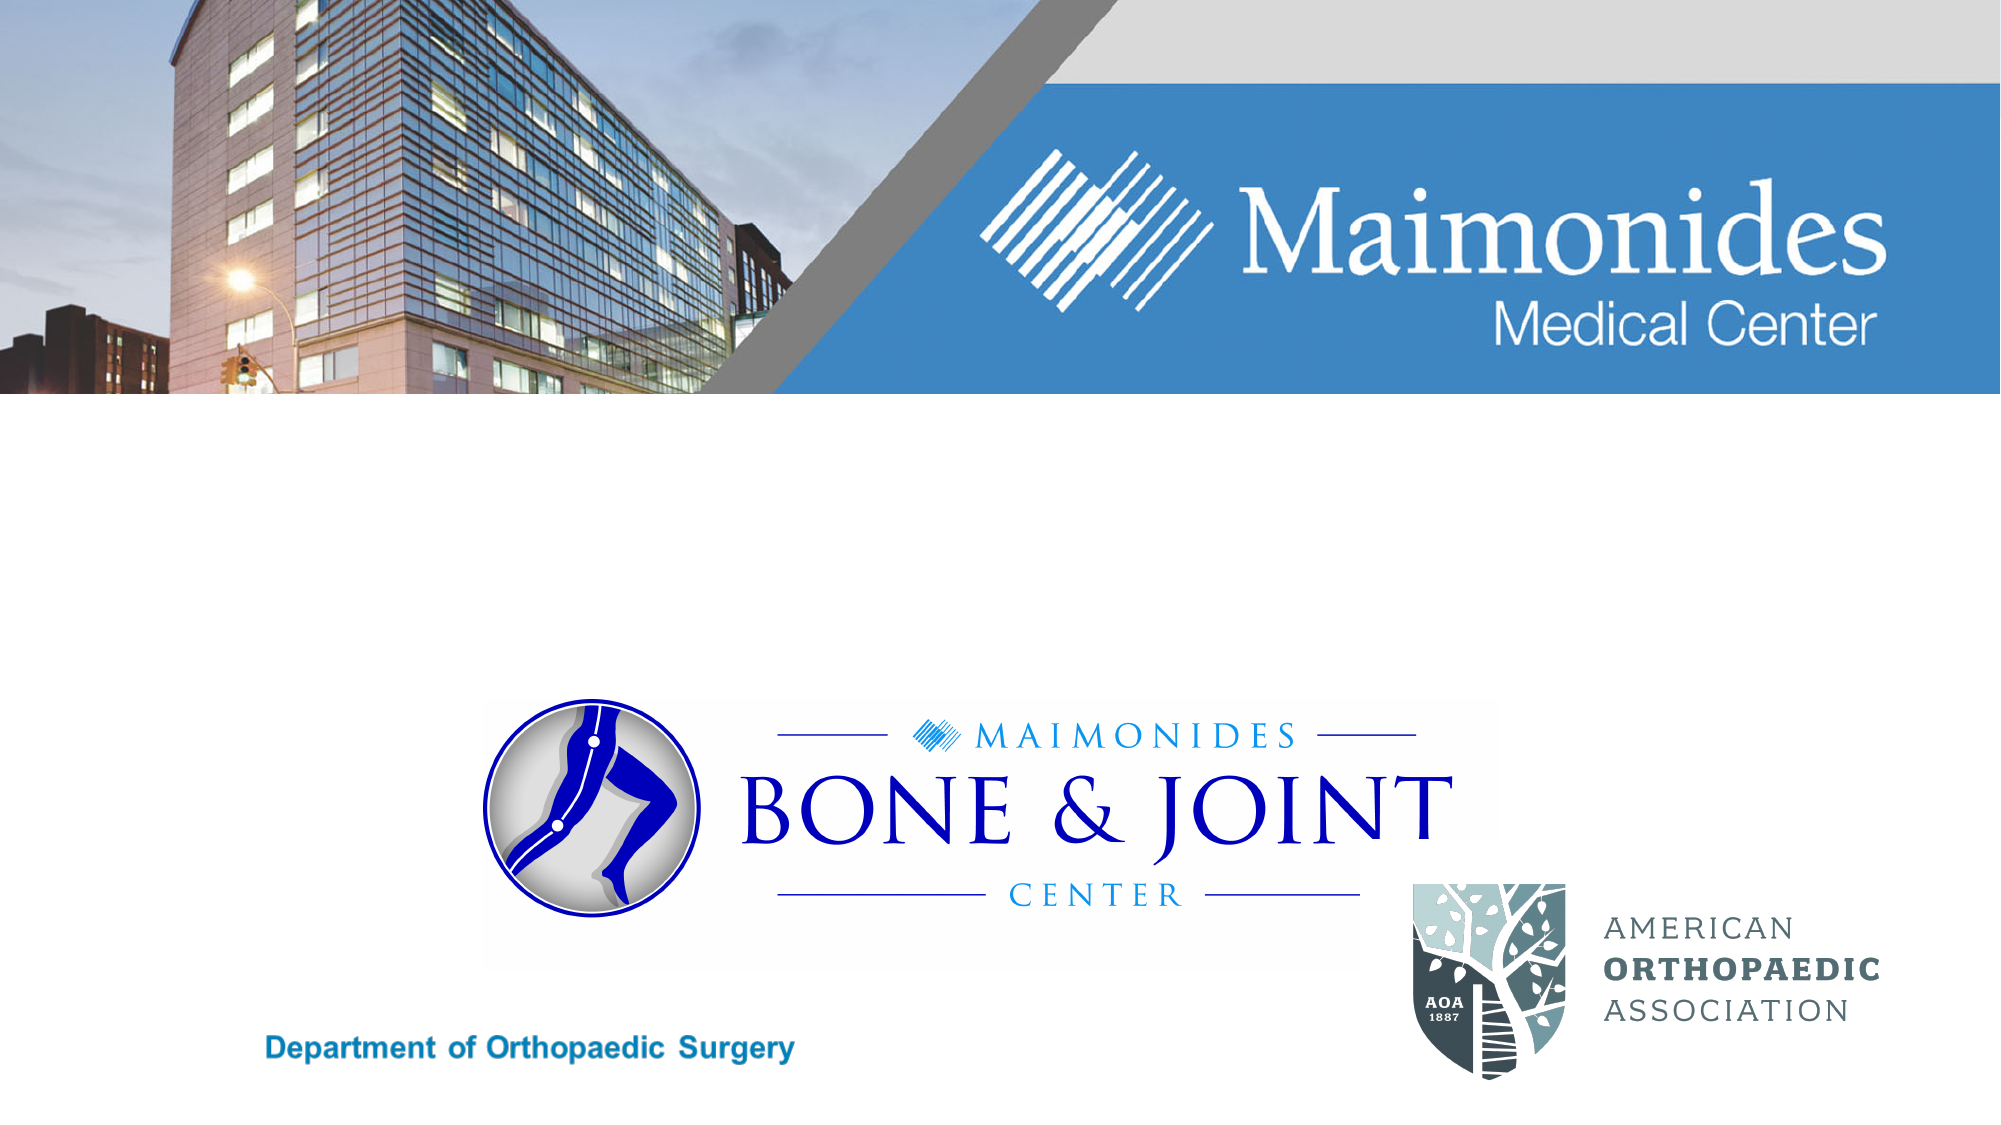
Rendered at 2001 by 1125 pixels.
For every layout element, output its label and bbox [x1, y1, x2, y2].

picture [0, 0, 2001, 394]
picture [483, 699, 1932, 1125]
picture [140, 1018, 921, 1084]
